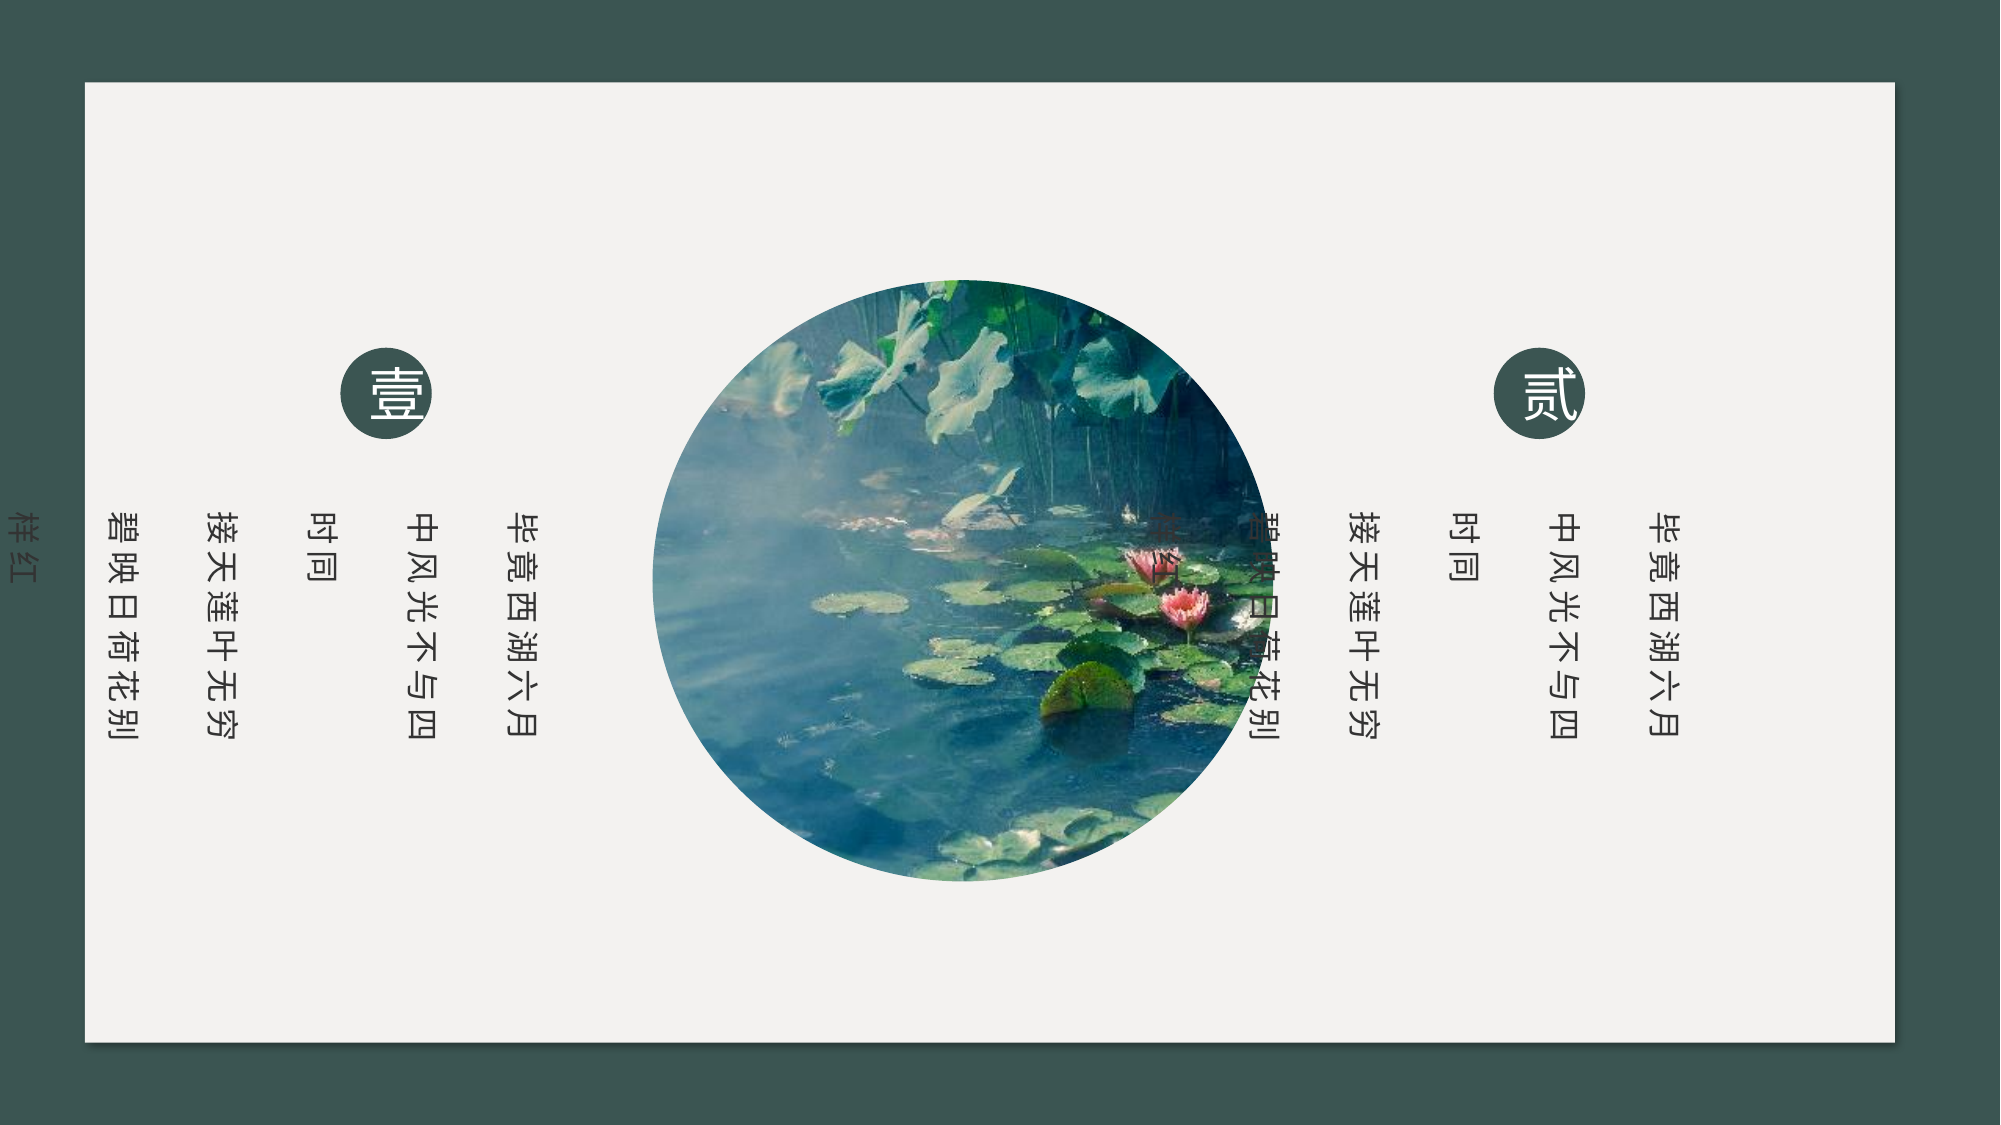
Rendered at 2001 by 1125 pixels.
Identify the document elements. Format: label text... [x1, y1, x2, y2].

picture [652, 280, 1274, 882]
text_box 毕竟西湖六月中风光不与四时同 接天莲叶无穷碧映日荷花别样红 [191, 496, 611, 795]
text_box 毕竟西湖六月中风光不与四时同 接天莲叶无穷碧映日荷花别样红 [1333, 496, 1753, 795]
text_box 贰 [1492, 346, 1587, 441]
text_box 壹 [339, 346, 433, 441]
